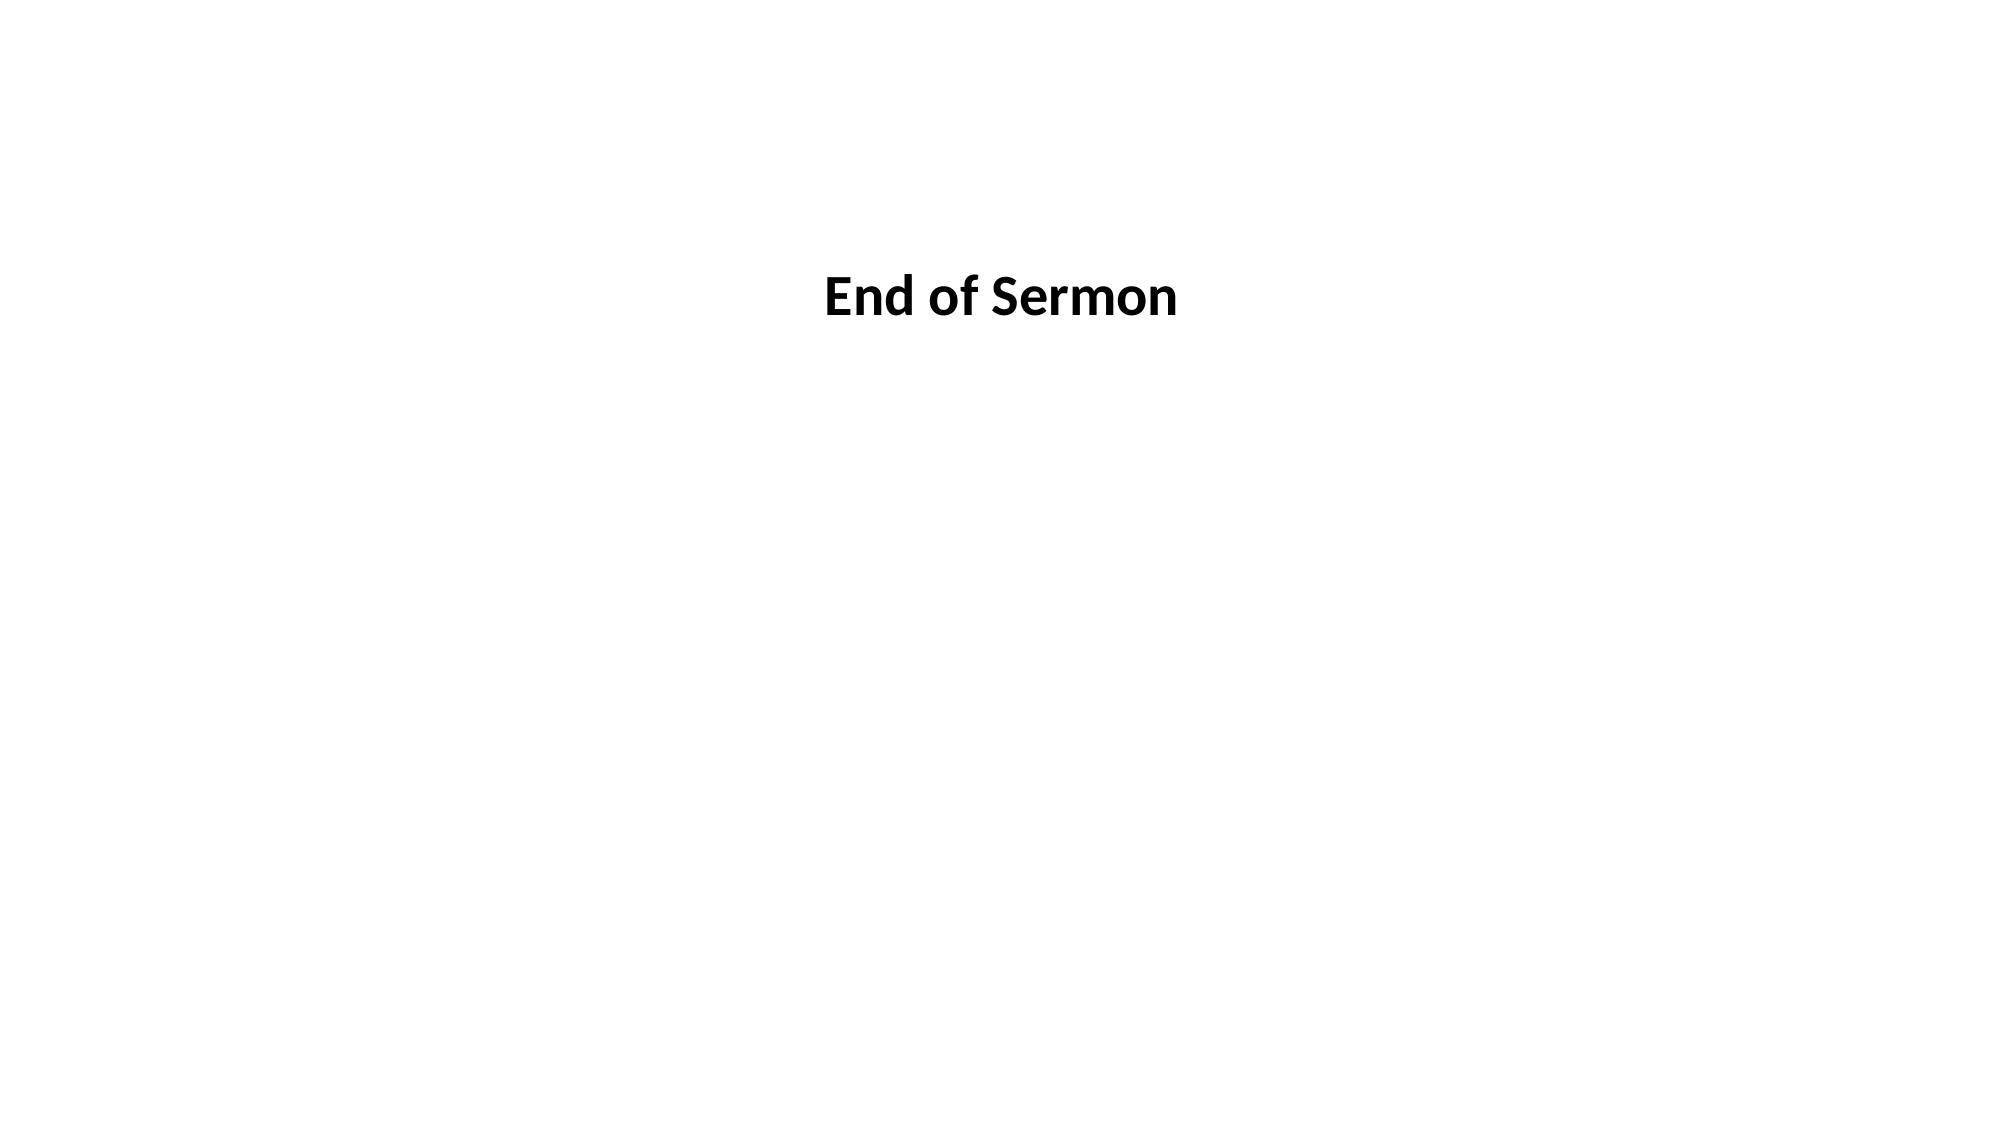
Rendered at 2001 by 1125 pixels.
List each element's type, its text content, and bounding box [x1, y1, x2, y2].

list End of Sermon [14, 0, 2000, 1125]
